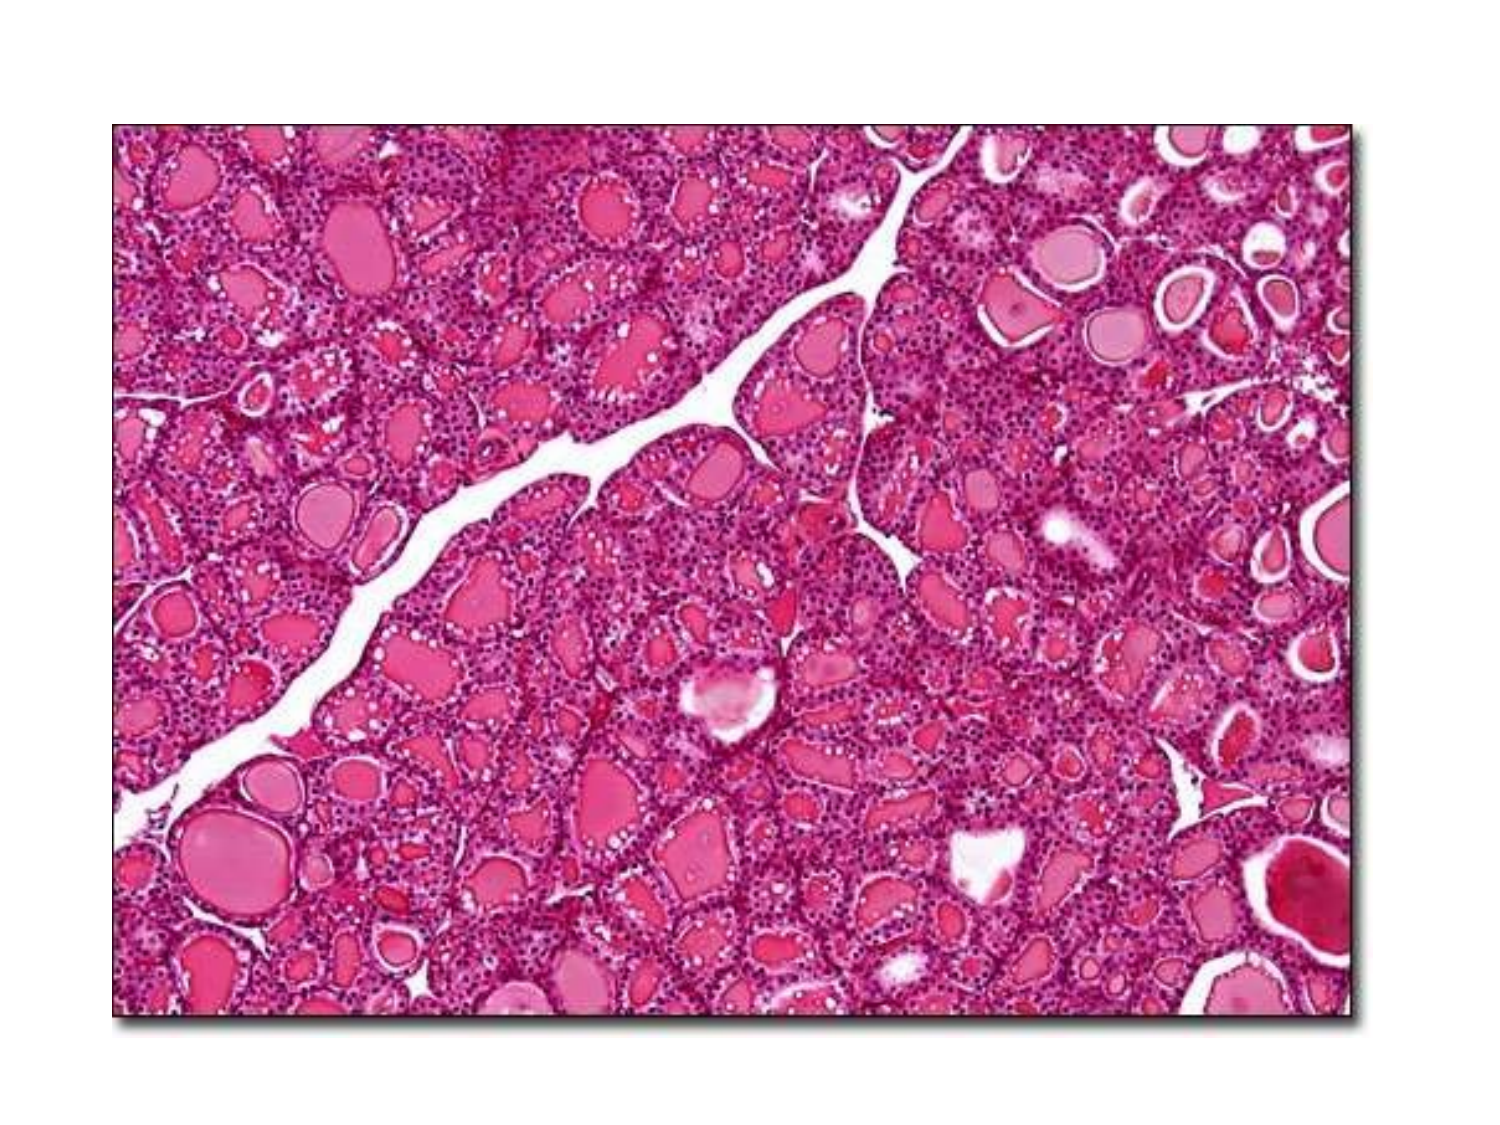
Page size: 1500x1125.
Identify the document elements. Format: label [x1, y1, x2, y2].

picture [112, 124, 1373, 1038]
